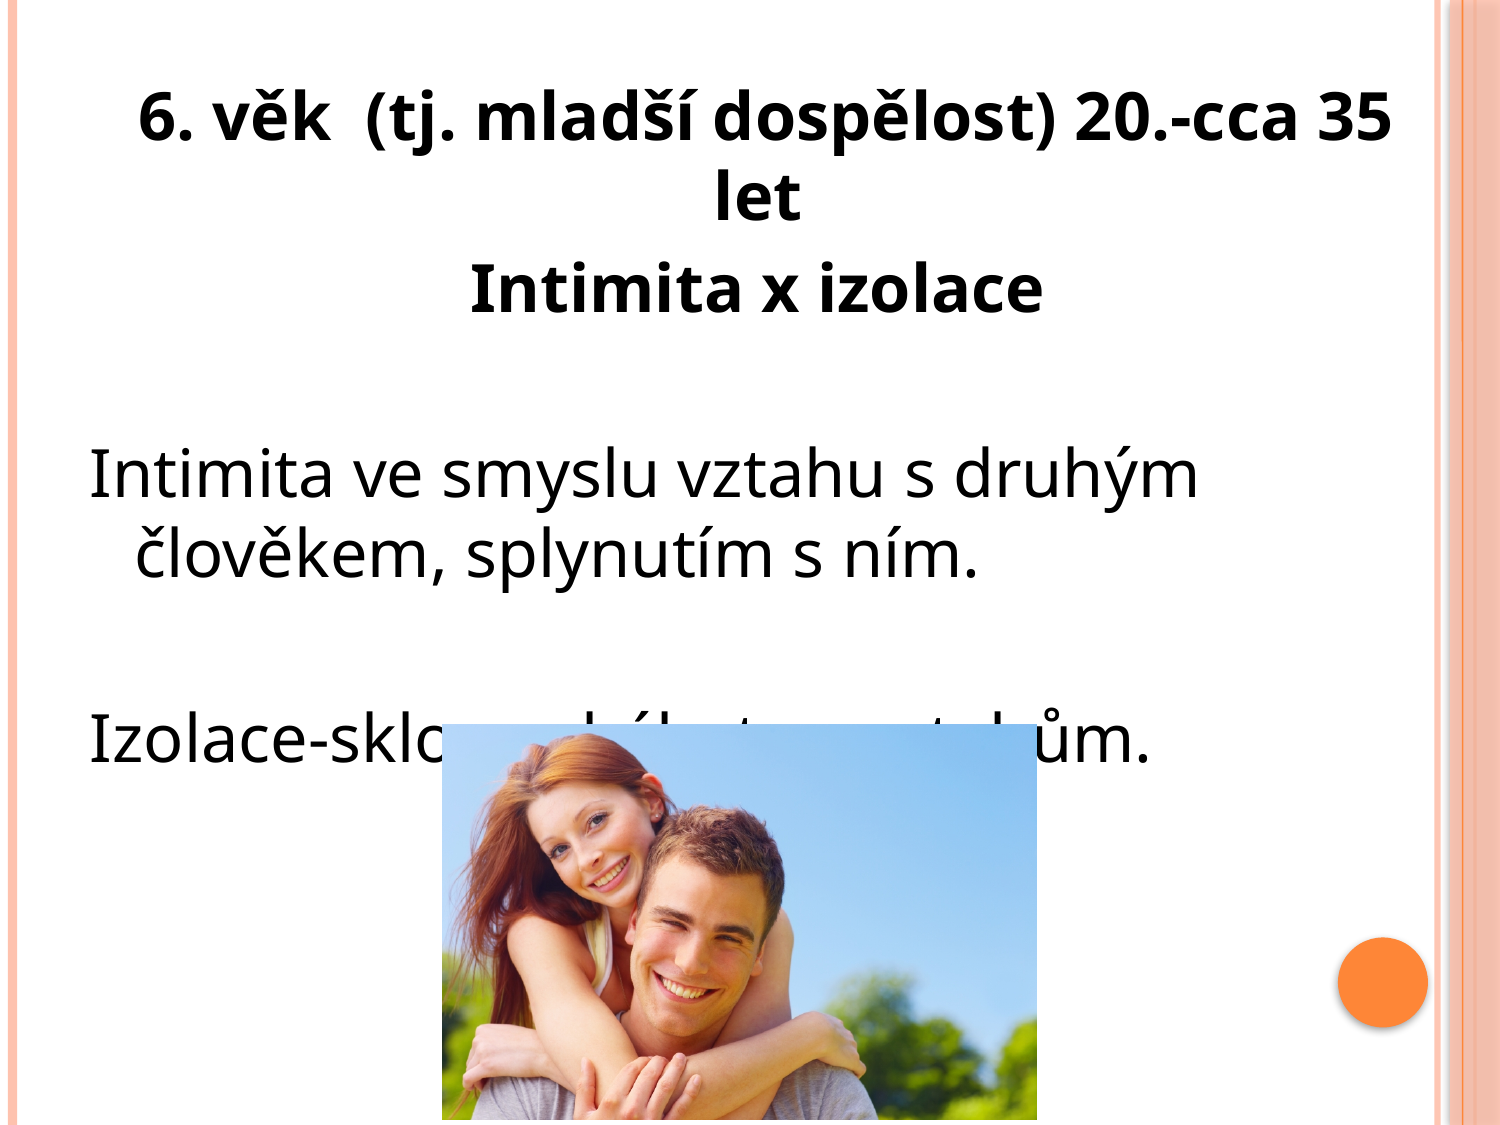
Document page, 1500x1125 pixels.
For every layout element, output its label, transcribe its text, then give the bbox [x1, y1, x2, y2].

list 6. věk (tj. mladší dospělost) 20.-cca 35 let Intimita x izolace Intimita ve smyslu vztahu s druhým člověkem, splynutím s ním. Izolace-sklon vyhýbat se vztahům. [75, 66, 1459, 1062]
picture [442, 724, 1037, 1120]
